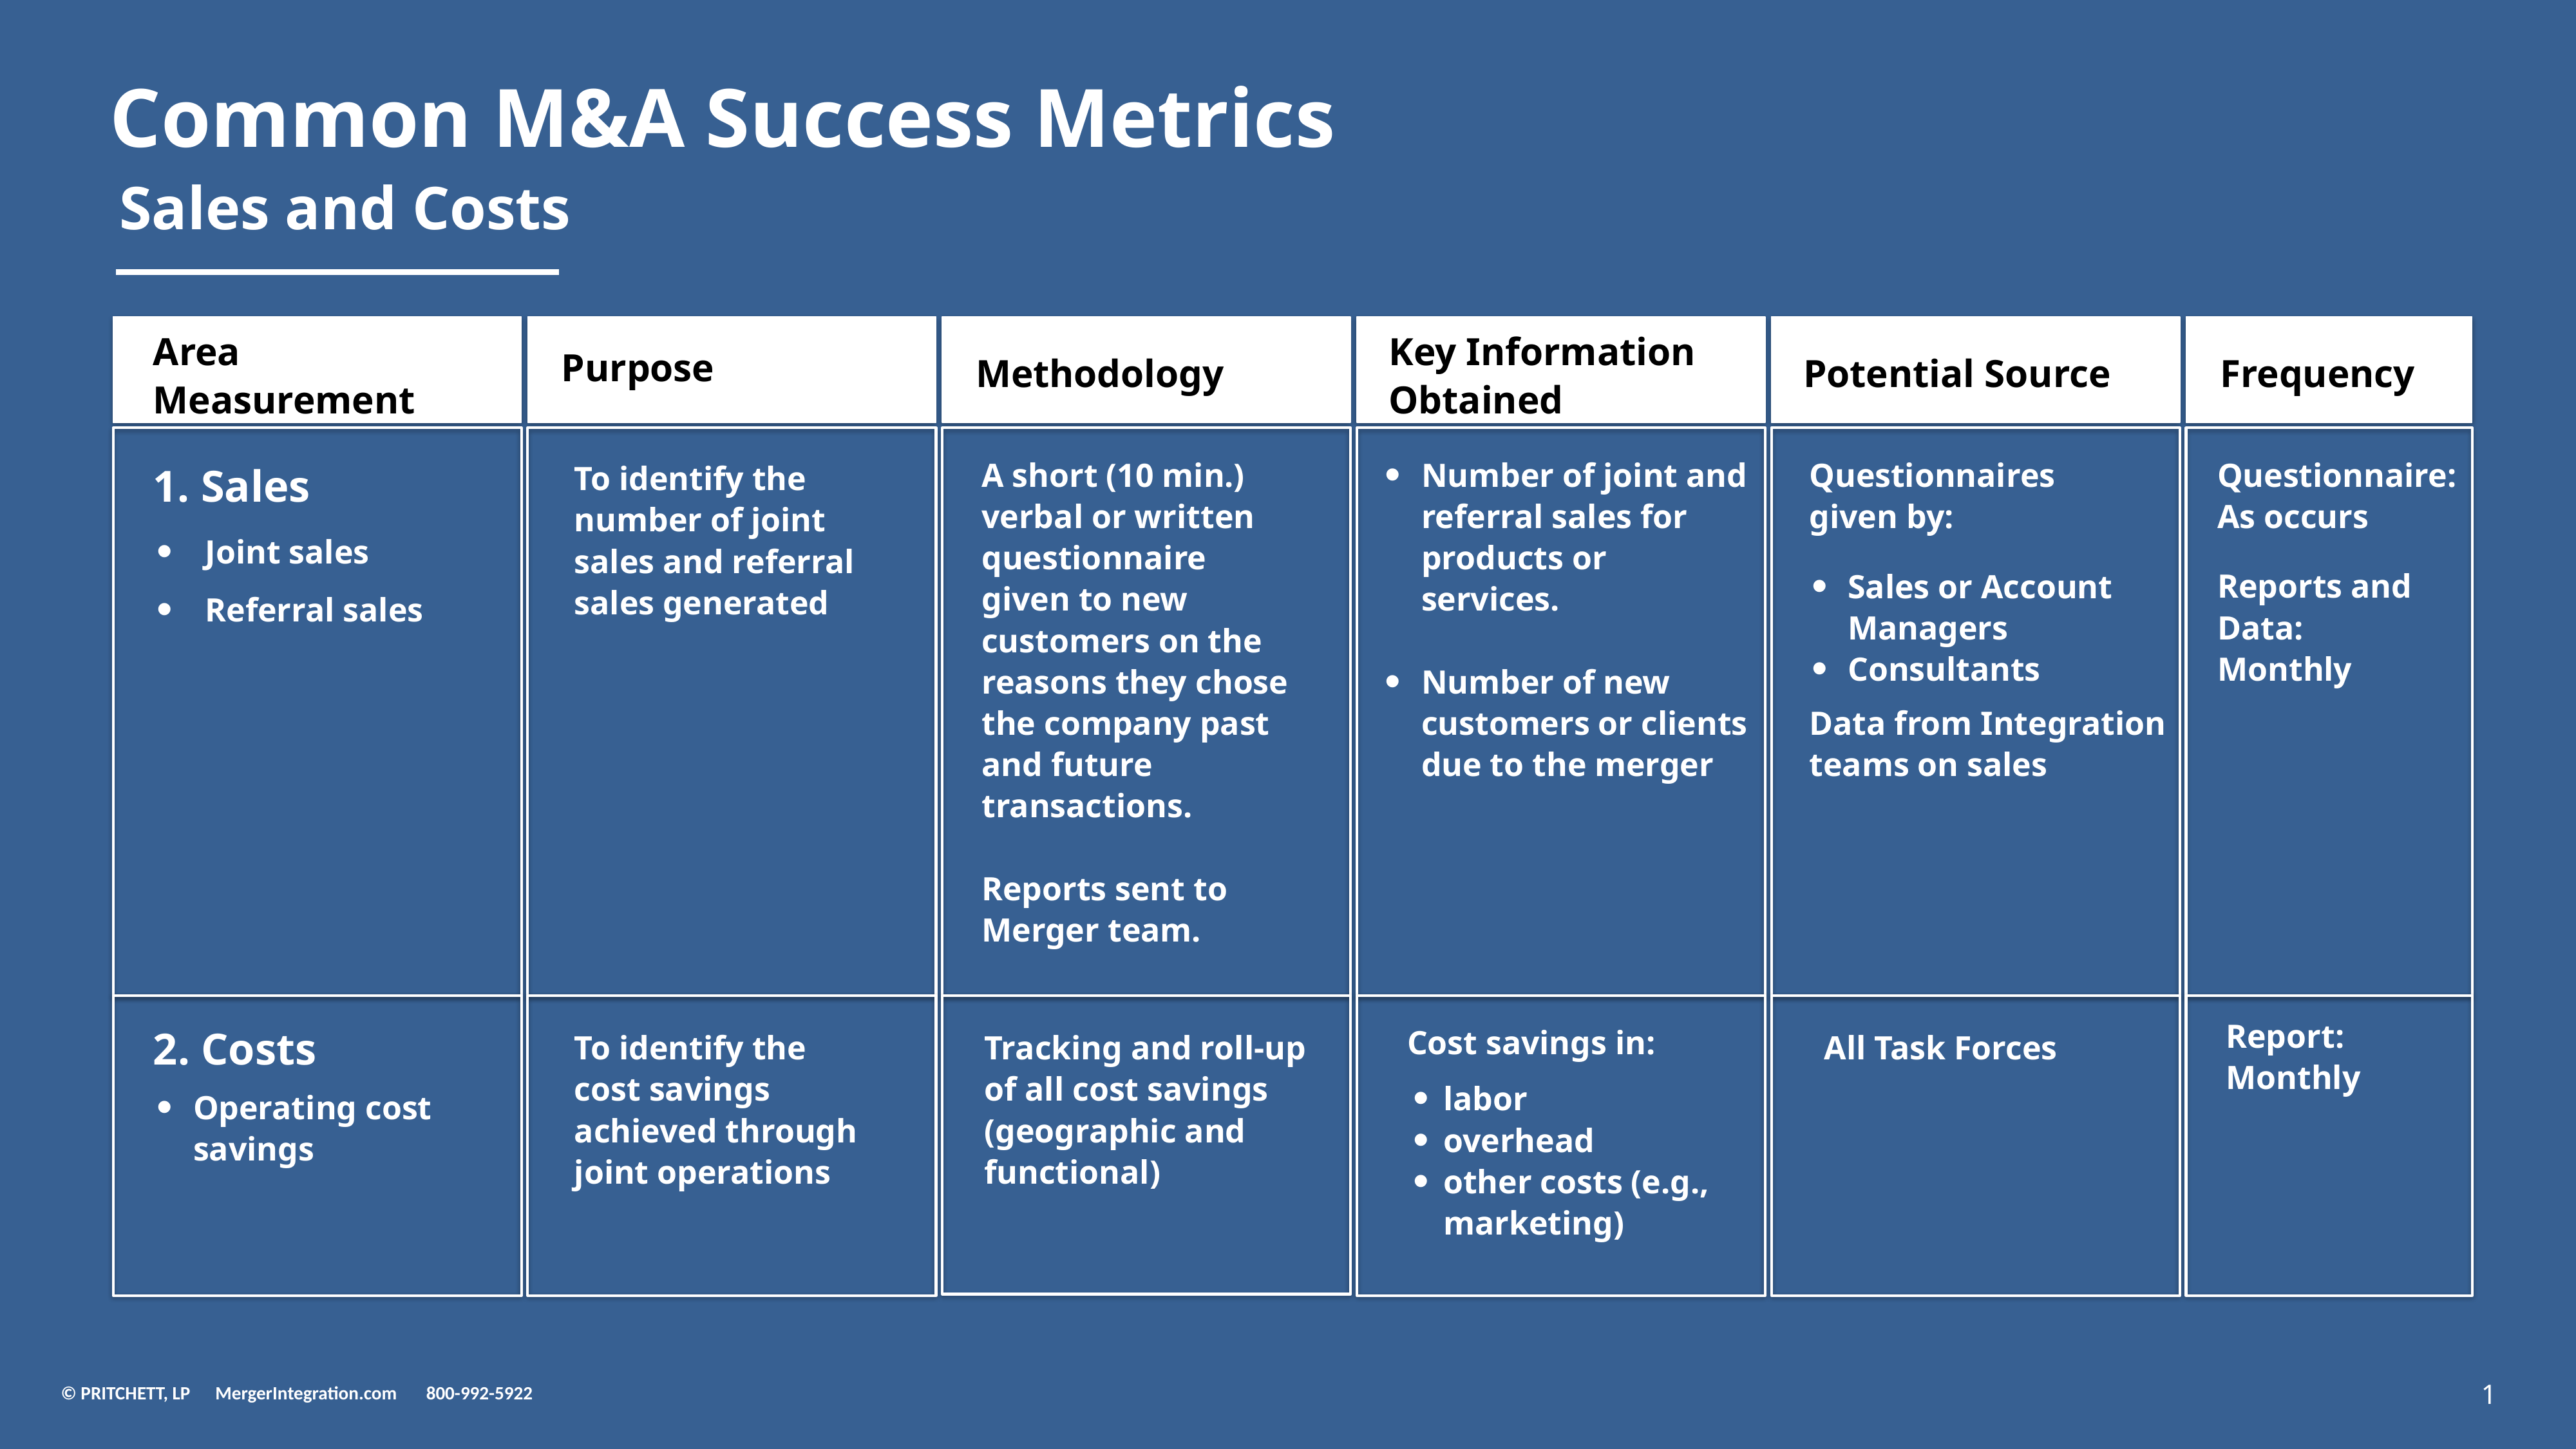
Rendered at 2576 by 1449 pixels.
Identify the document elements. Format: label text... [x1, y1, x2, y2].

text_box © PRITCHETT, LP MergerIntegration.com 800-992-5922 [51, 1376, 568, 1408]
text_box 1 [2472, 1376, 2562, 1415]
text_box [109, 77, 2501, 1296]
